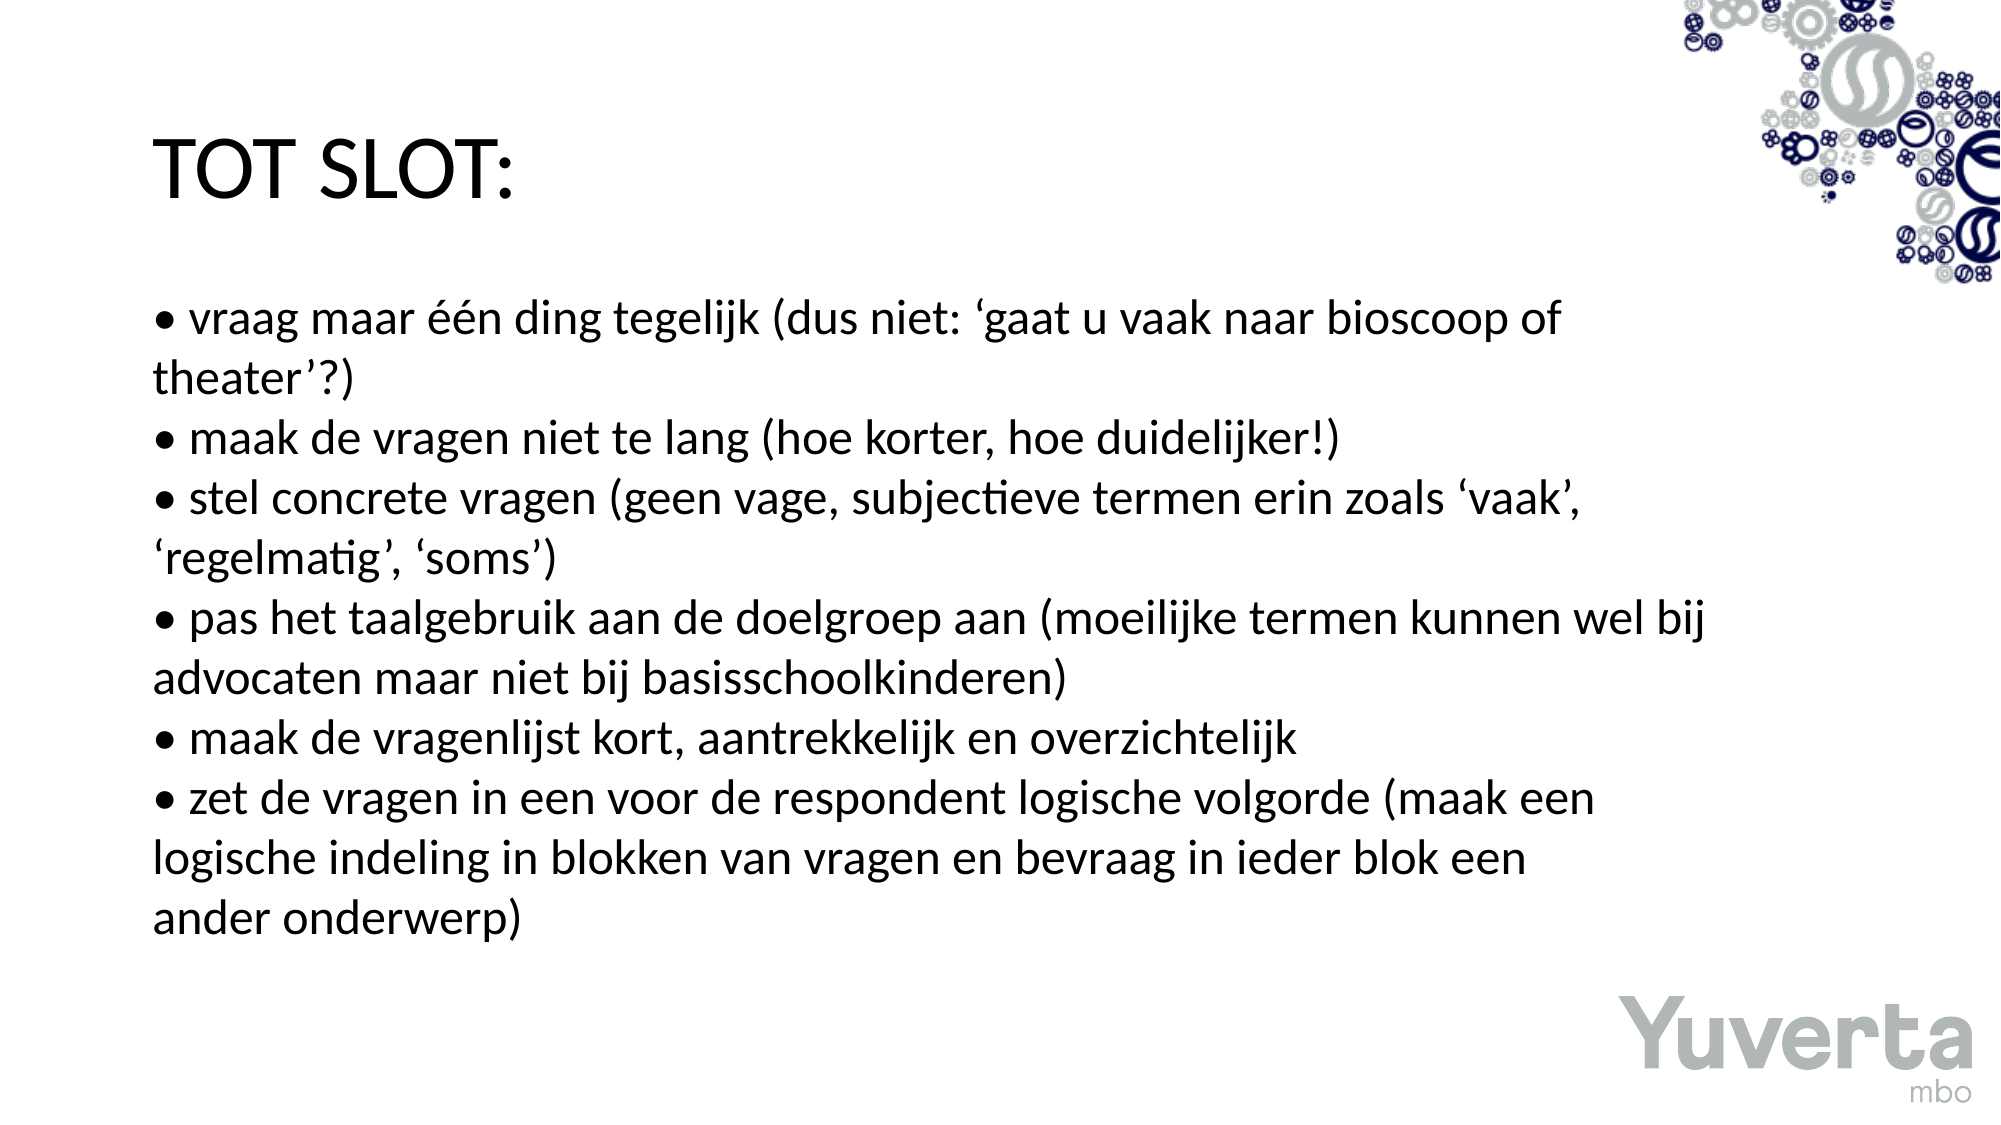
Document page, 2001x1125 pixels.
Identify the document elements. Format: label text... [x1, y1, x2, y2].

picture [0, 0, 2000, 1125]
text_box • vraag maar één ding tegelijk (dus niet: ‘gaat u vaak naar bioscoop of theater’?) • maak de vragen niet te lang (hoe korter, hoe duidelijker!) • stel concrete vragen (geen vage, subjectieve termen erin zoals ‘vaak’, ‘regelmatig’, ‘soms’) • pas het taalgebruik aan de doelgroep aan (moeilijke termen kunnen wel bij advocaten maar niet bij basisschoolkinderen) • maak de vragenlijst kort, aantrekkelijk en overzichtelijk • zet de vragen in een voor de respondent logische volgorde (maak een logische indeling in blokken van vragen en bevraag in ieder blok een ander onderwerp) [137, 277, 1749, 952]
title TOT SLOT: [137, 59, 1863, 278]
